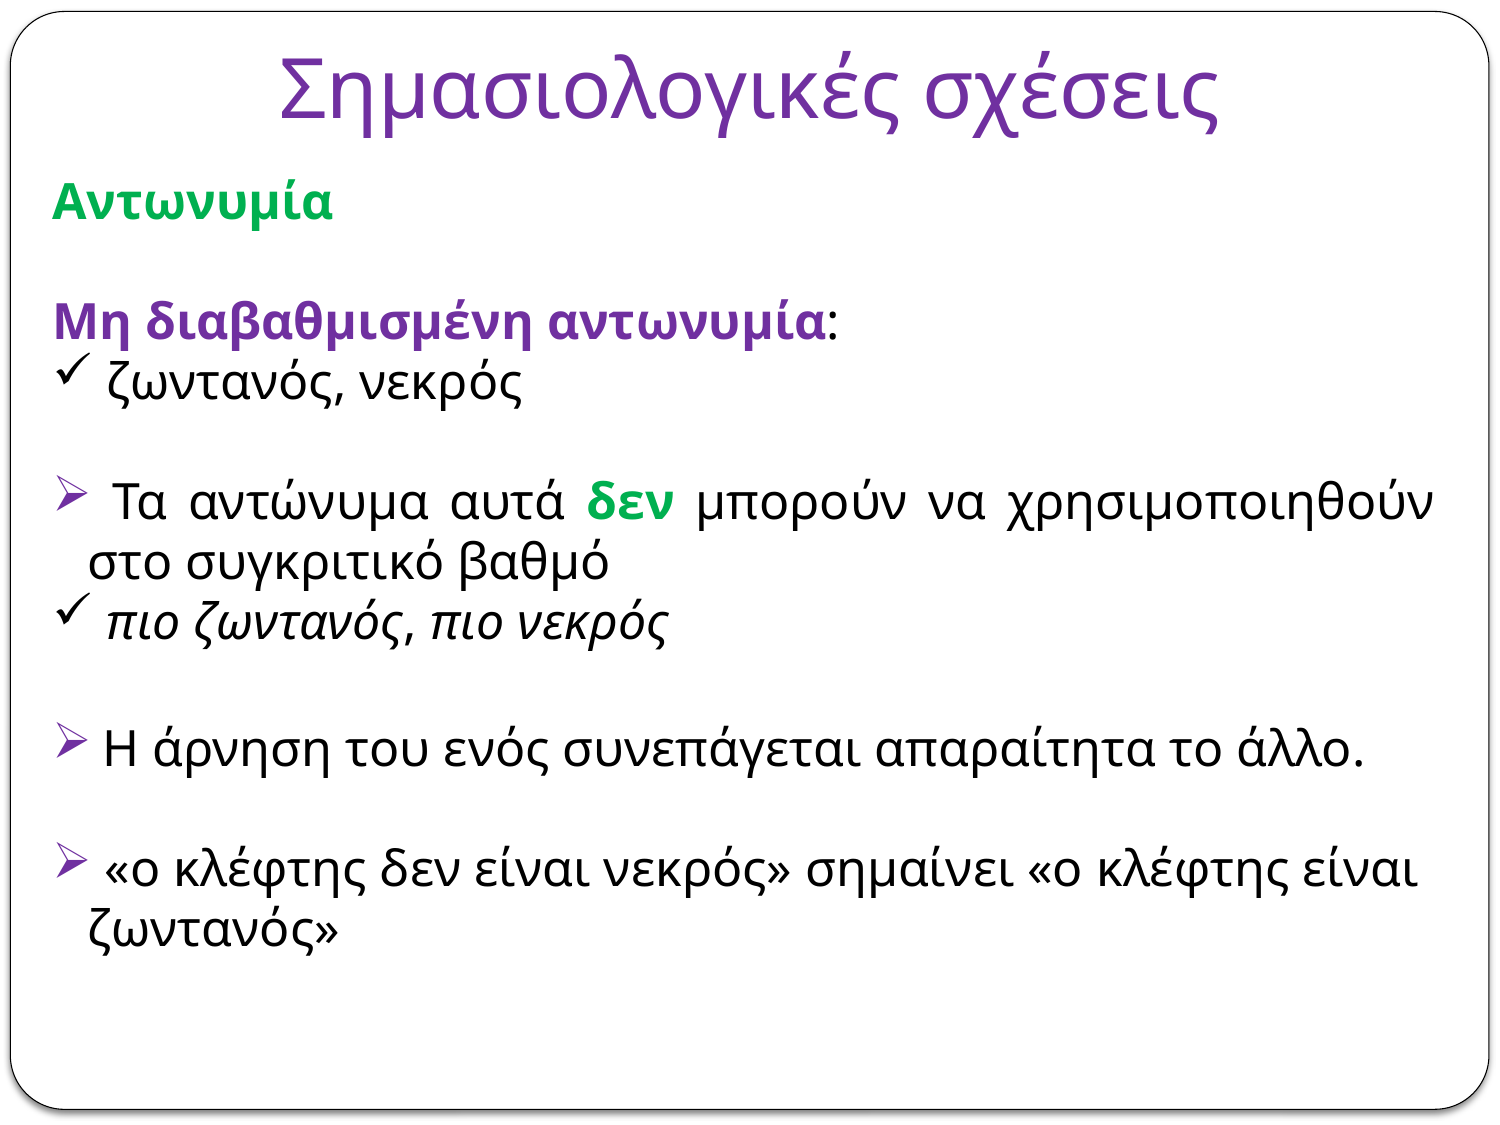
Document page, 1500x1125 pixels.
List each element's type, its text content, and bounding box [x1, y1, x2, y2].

title Σημασιολογικές σχέσεις [112, 0, 1388, 151]
text_box Αντωνυμία Μη διαβαθμισμένη αντωνυμία: ζωντανός, νεκρός Τα αντώνυμα αυτά δεν μπορούν να χρησιμοποιηθούν στο συγκριτικό βαθμό πιο ζωντανός, πιο νεκρός [37, 162, 1450, 708]
text_box Η άρνηση του ενός συνεπάγεται απαραίτητα το άλλο. «ο κλέφτης δεν είναι νεκρός» σημαίνει «ο κλέφτης είναι ζωντανός» [37, 708, 1463, 1084]
